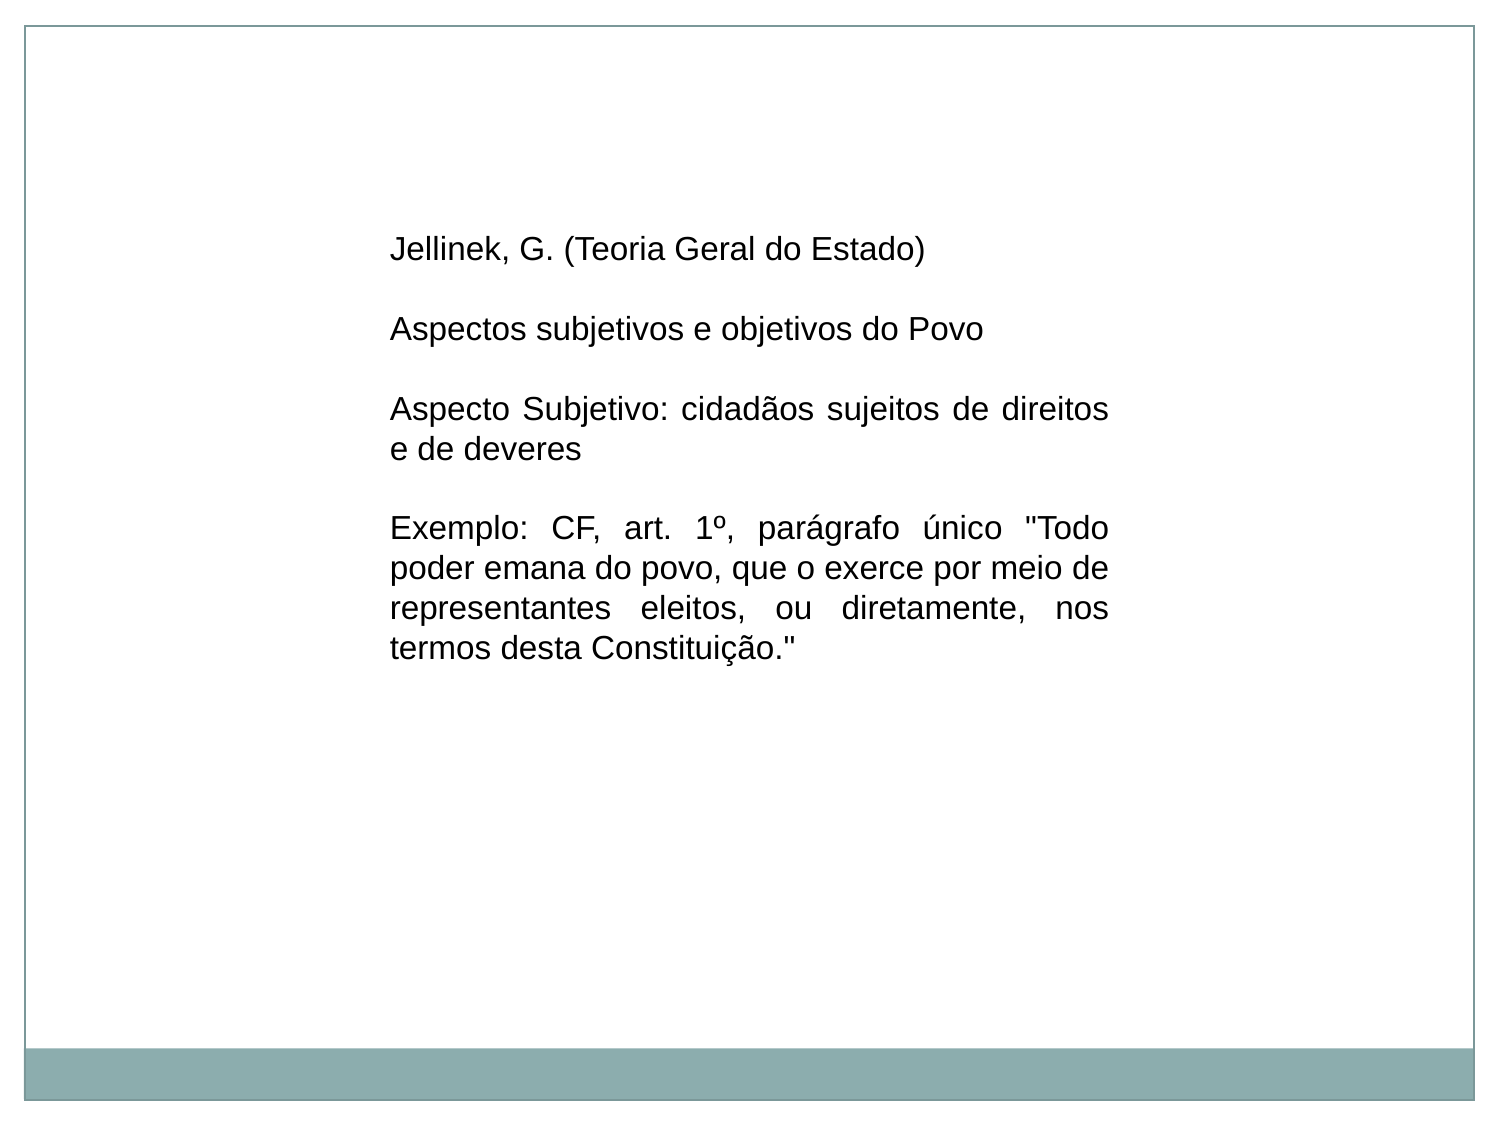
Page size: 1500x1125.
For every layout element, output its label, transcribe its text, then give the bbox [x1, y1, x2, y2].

text_box Jellinek, G. (Teoria Geral do Estado) Aspectos subjetivos e objetivos do Povo Aspecto Subjetivo: cidadãos sujeitos de direitos e de deveres Exemplo: CF, art. 1º, parágrafo único "Todo poder emana do povo, que o exerce por meio de representantes eleitos, ou diretamente, nos termos desta Constituição." [374, 219, 1125, 674]
